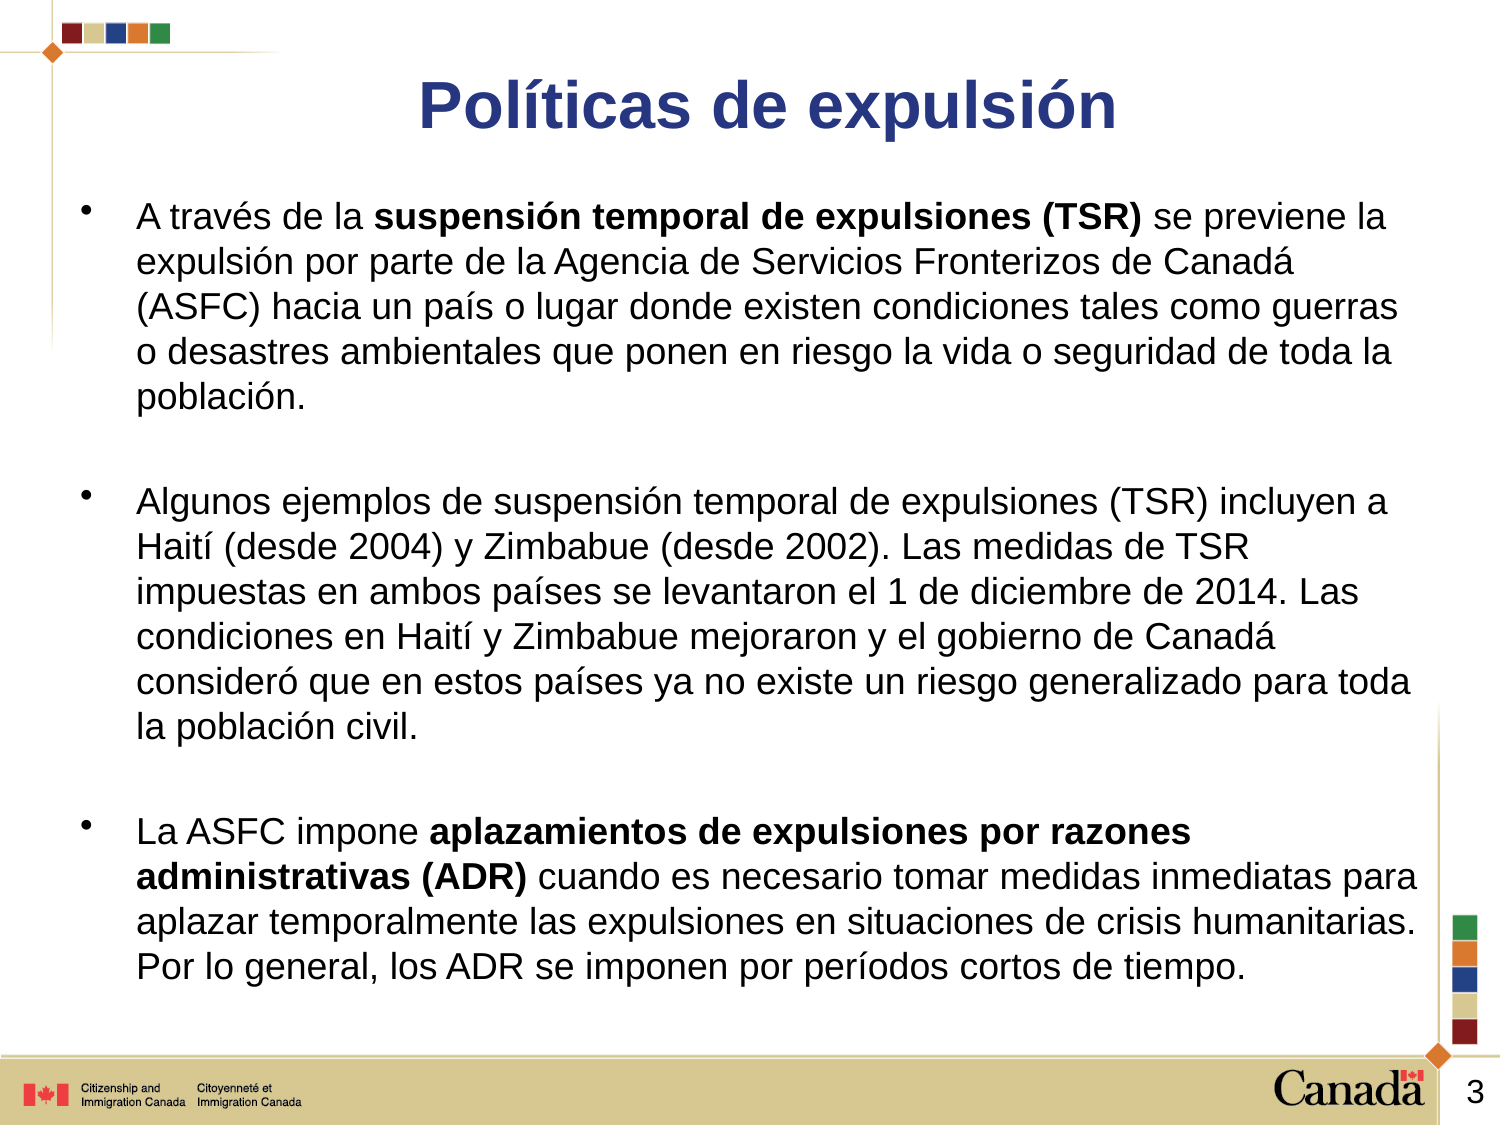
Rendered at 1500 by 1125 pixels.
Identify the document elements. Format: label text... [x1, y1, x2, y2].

list A través de la suspensión temporal de expulsiones (TSR) se previene la expulsión por parte de la Agencia de Servicios Fronterizos de Canadá (ASFC) hacia un país o lugar donde existen condiciones tales como guerras o desastres ambientales que ponen en riesgo la vida o seguridad de toda la población. Algunos ejemplos de suspensión temporal de expulsiones (TSR) incluyen a Haití (desde 2004) y Zimbabue (desde 2002). Las medidas de TSR impuestas en ambos países se levantaron el 1 de diciembre de 2014. Las condiciones en Haití y Zimbabue mejoraron y el gobierno de Canadá consideró que en estos países ya no existe un riesgo generalizado para toda la población civil. La ASFC impone aplazamientos de expulsiones por razones administrativas (ADR) cuando es necesario tomar medidas inmediatas para aplazar temporalmente las expulsiones en situaciones de crisis humanitarias. Por lo general, los ADR se imponen por períodos cortos de tiempo. [64, 184, 1436, 1024]
title Políticas de expulsión [112, 66, 1426, 138]
picture [0, 0, 1500, 1125]
slide_number 3 [1149, 1062, 1500, 1118]
